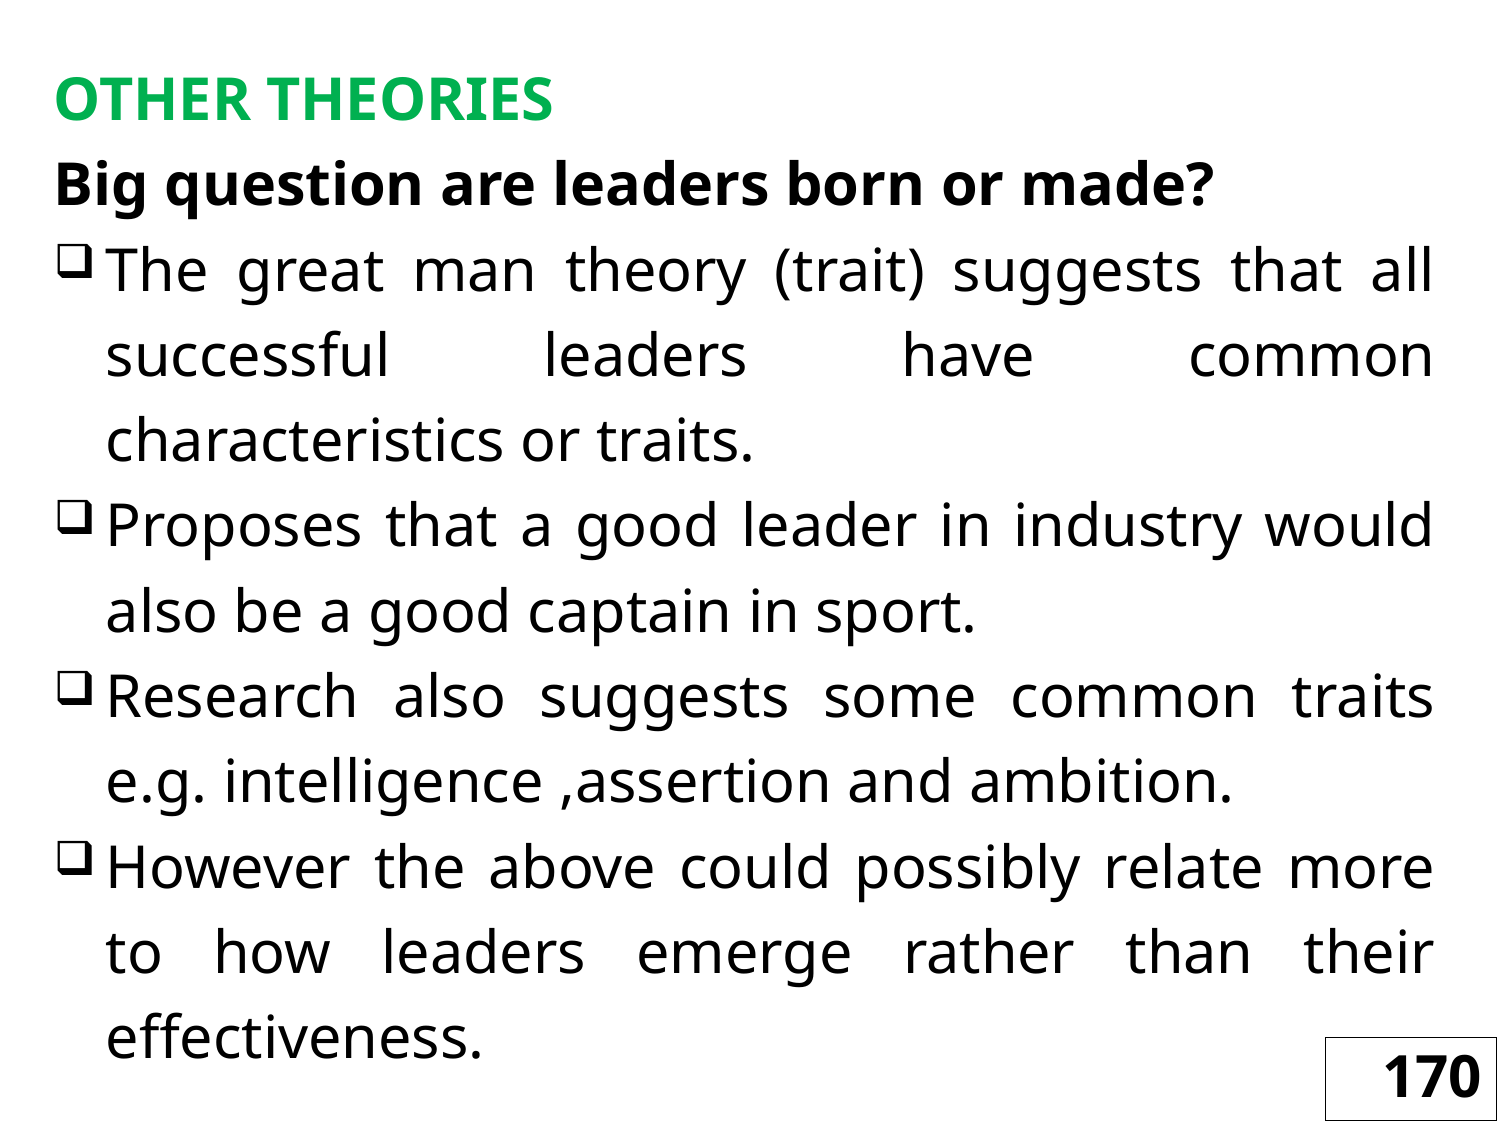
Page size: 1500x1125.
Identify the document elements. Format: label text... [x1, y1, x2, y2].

list OTHER THEORIES Big question are leaders born or made? The great man theory (trait) suggests that all successful leaders have common characteristics or traits. Proposes that a good leader in industry would also be a good captain in sport. Research also suggests some common traits e.g. intelligence ,assertion and ambition. However the above could possibly relate more to how leaders emerge rather than their effectiveness. [39, 39, 1452, 1097]
slide_number 170 [1325, 1037, 1497, 1121]
